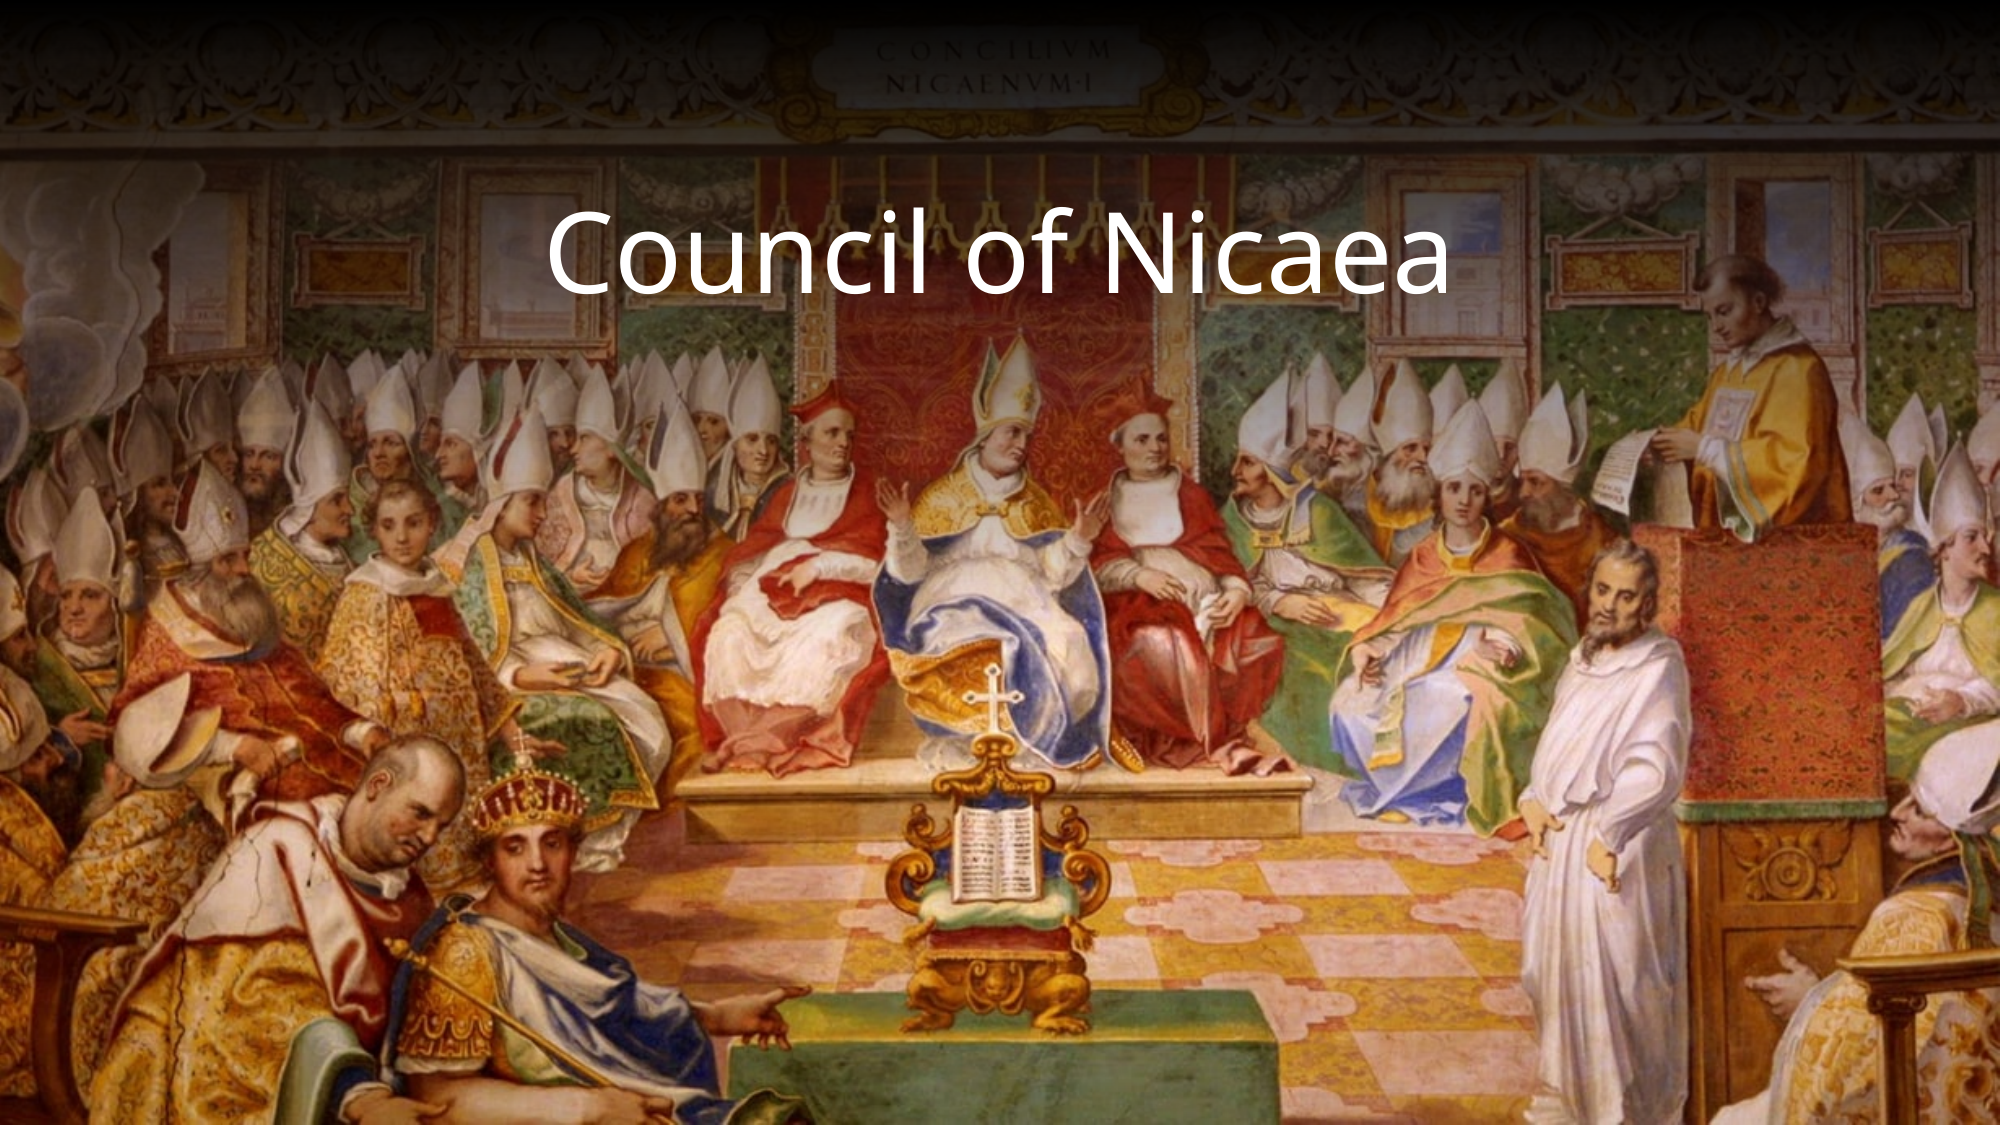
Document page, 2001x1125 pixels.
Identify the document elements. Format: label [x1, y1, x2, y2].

list [0, 0, 2000, 1125]
